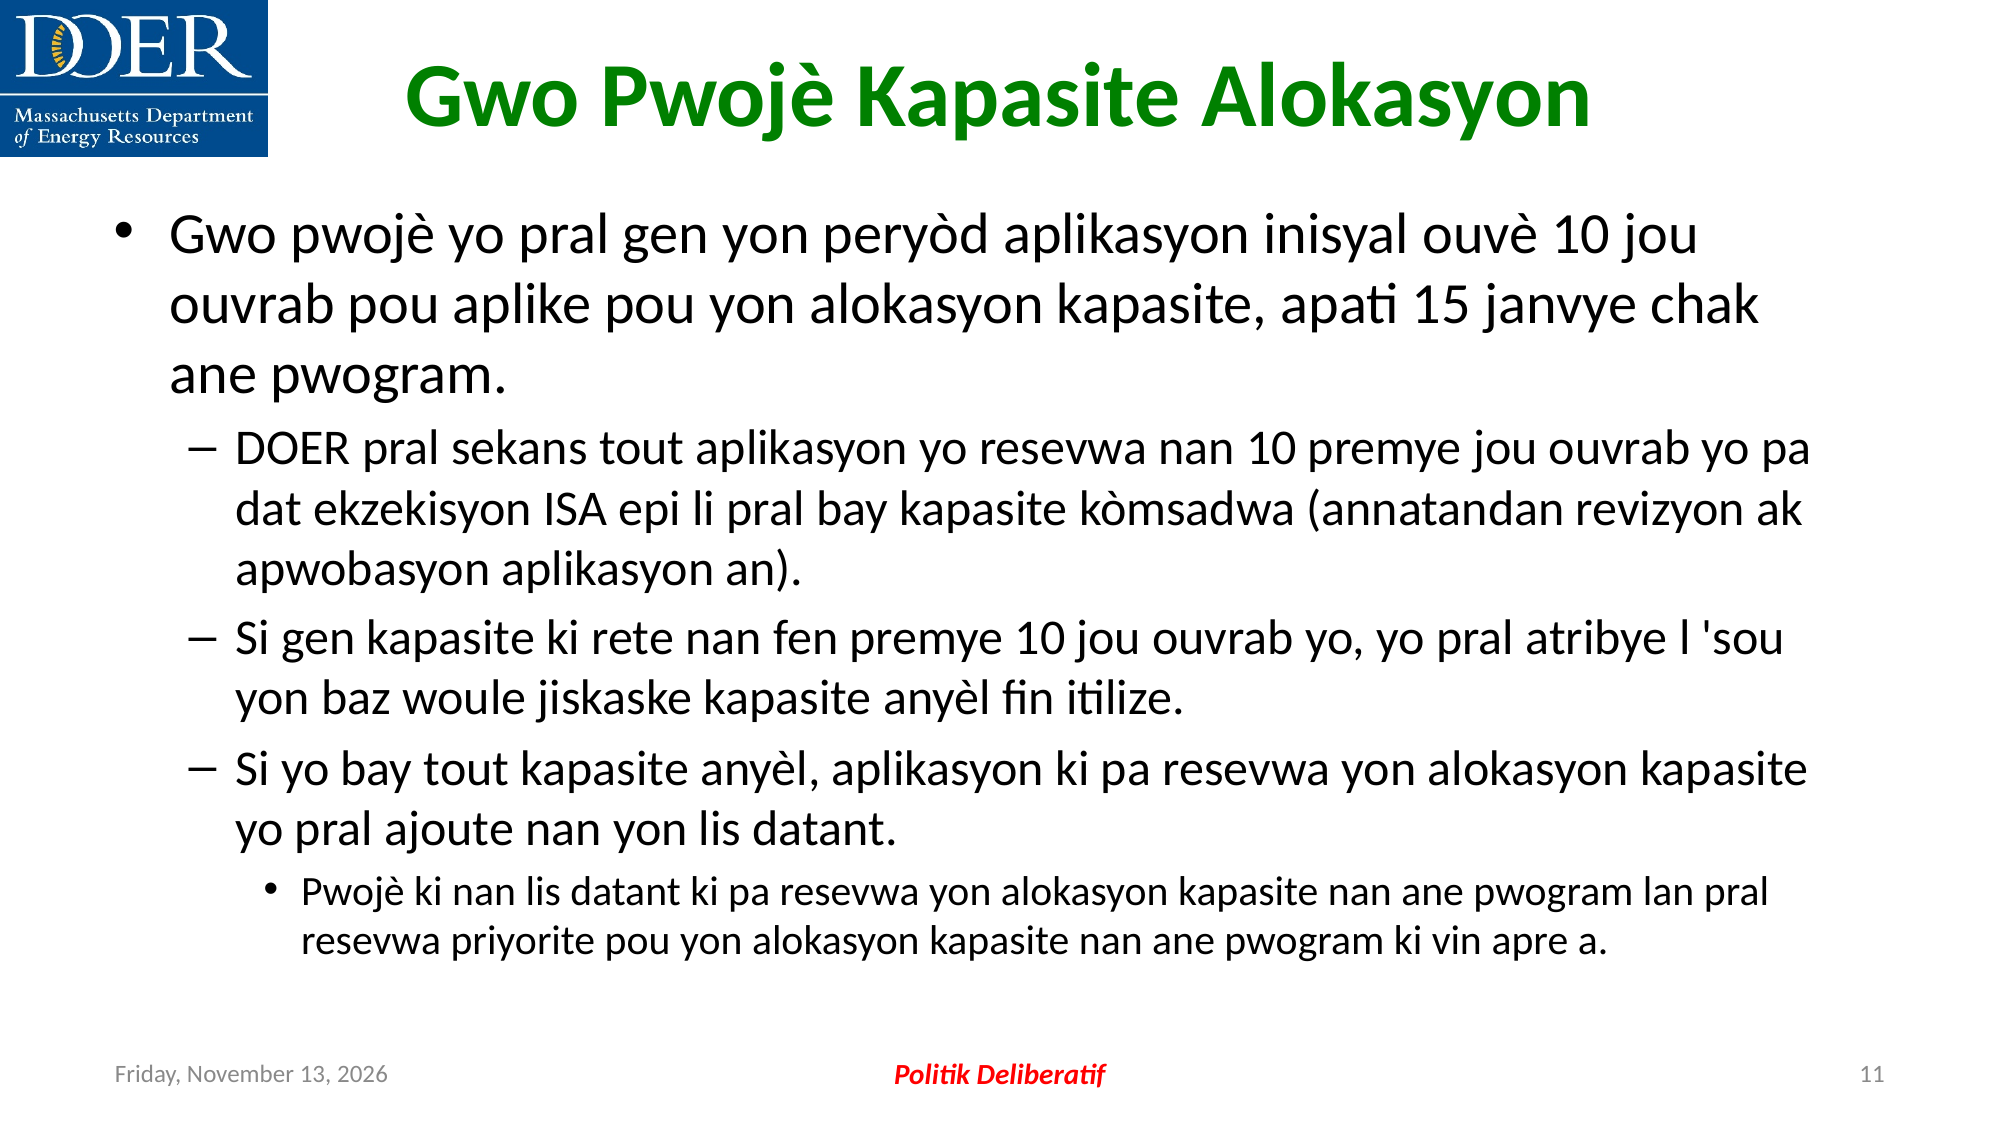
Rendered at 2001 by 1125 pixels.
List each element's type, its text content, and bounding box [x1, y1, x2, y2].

list Gwo pwojè yo pral gen yon peryòd aplikasyon inisyal ouvè 10 jou ouvrab pou aplike pou yon alokasyon kapasite, apati 15 janvye chak ane pwogram. DOER pral sekans tout aplikasyon yo resevwa nan 10 premye jou ouvrab yo pa dat ekzekisyon ISA epi li pral bay kapasite kòmsadwa (annatandan revizyon ak apwobasyon aplikasyon an). Si gen kapasite ki rete nan fen premye 10 jou ouvrab yo, yo pral atribye l 'sou yon baz woule jiskaske kapasite anyèl fin itilize. Si yo bay tout kapasite anyèl, aplikasyon ki pa resevwa yon alokasyon kapasite yo pral ajoute nan yon lis datant. Pwojè ki nan lis datant ki pa resevwa yon alokasyon kapasite nan ane pwogram lan pral resevwa priyorite pou yon alokasyon kapasite nan ane pwogram ki vin apre a. [98, 187, 1863, 1005]
slide_number 11 [1433, 1042, 1900, 1103]
title Gwo Pwojè Kapasite Alokasyon [99, 24, 1900, 155]
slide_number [99, 1042, 567, 1103]
footer Politik Deliberatif [683, 1042, 1317, 1103]
picture [0, 0, 268, 157]
